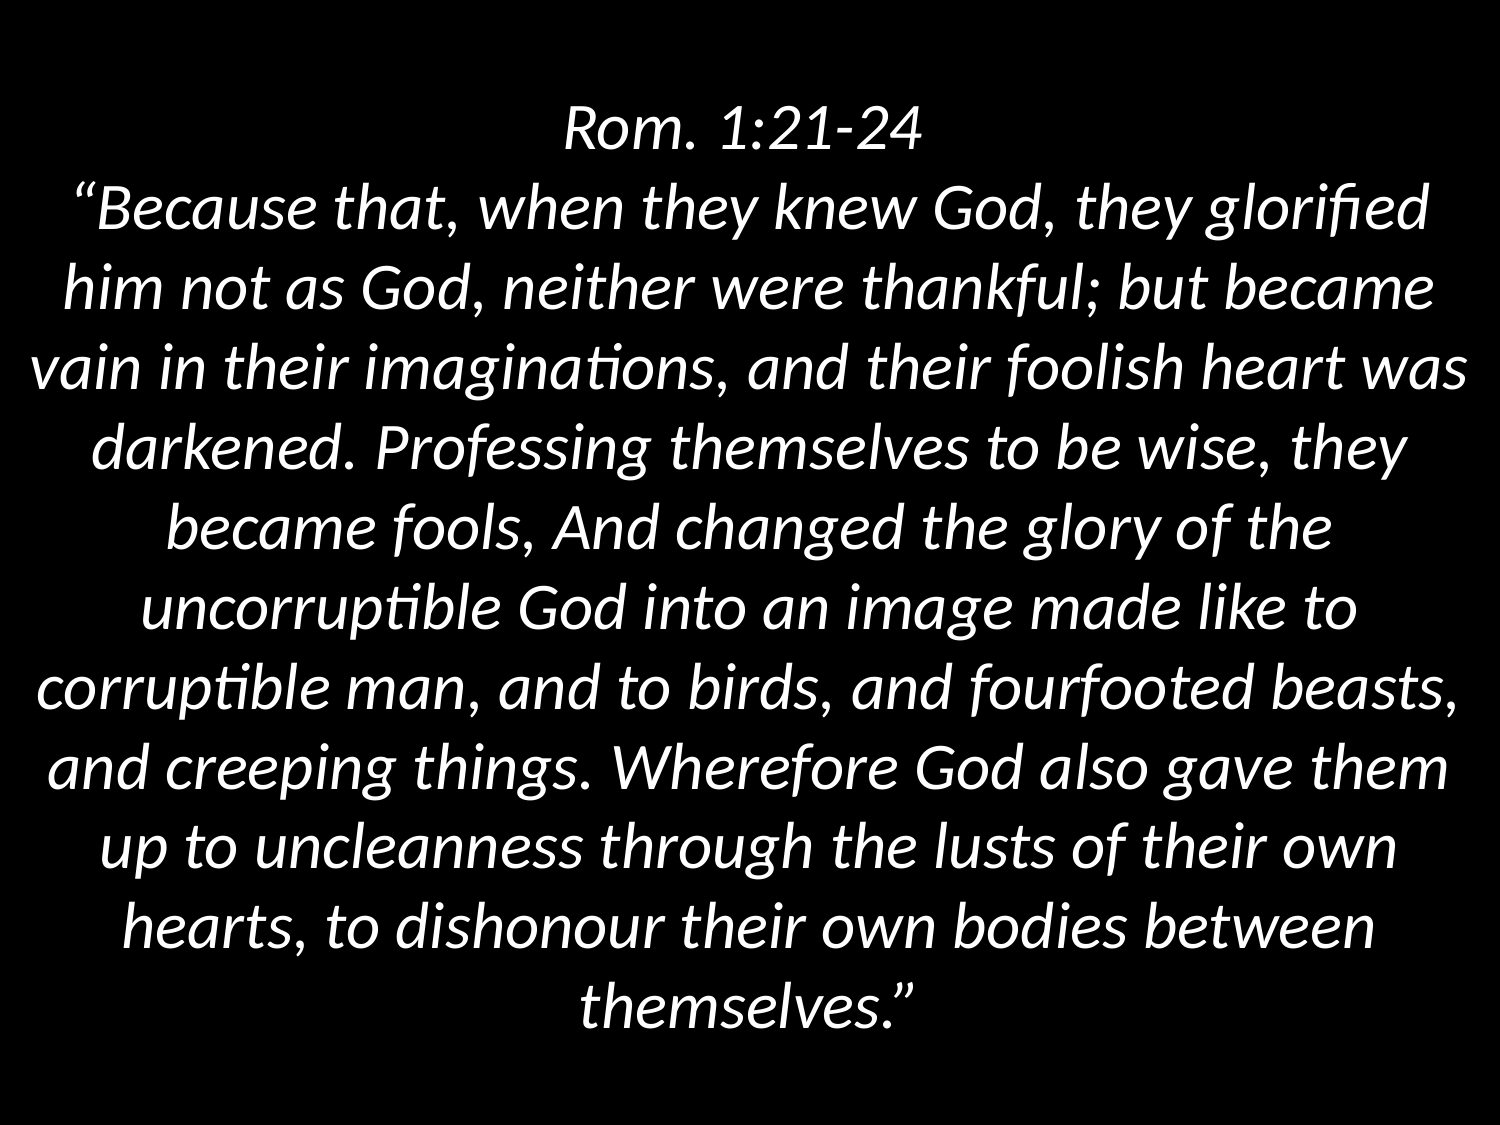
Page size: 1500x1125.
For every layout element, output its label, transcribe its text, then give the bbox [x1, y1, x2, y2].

title Rom. 1:21-24 “Because that, when they knew God, they glorified him not as God, neither were thankful; but became vain in their imaginations, and their foolish heart was darkened. Professing themselves to be wise, they became fools, And changed the glory of the uncorruptible God into an image made like to corruptible man, and to birds, and fourfooted beasts, and creeping things. Wherefore God also gave them up to uncleanness through the lusts of their own hearts, to dishonour their own bodies between themselves.” [0, 0, 1500, 1125]
